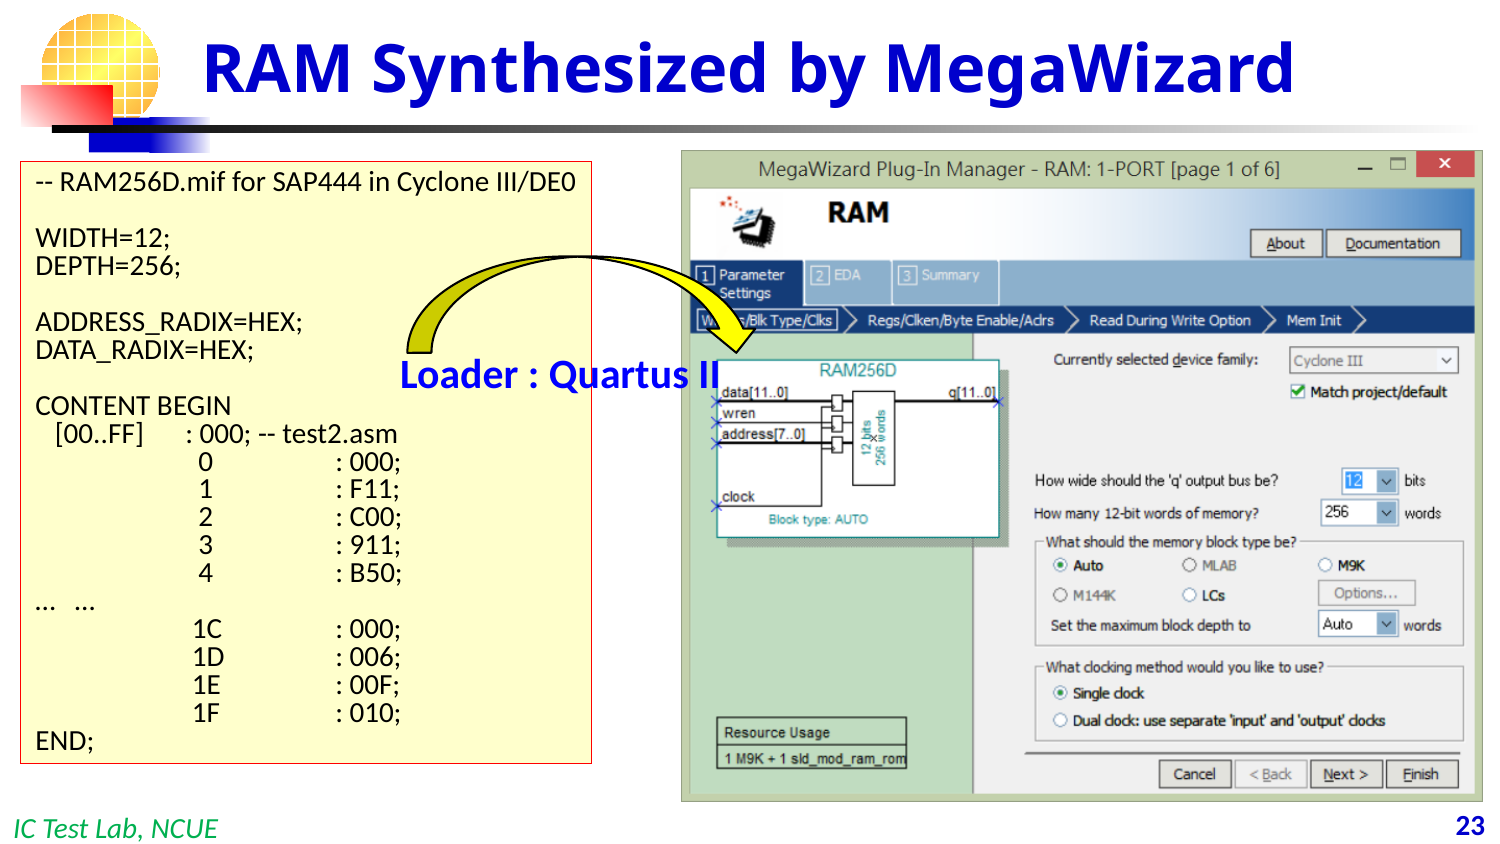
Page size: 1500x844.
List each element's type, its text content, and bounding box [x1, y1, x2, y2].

text_box [408, 255, 675, 339]
title RAM Synthesized by MegaWizard [0, 8, 1500, 124]
slide_number IC Test Lab, NCUE [0, 802, 349, 844]
text_box Loader : Quartus II [385, 339, 675, 404]
text_box -- RAM256D.mif for SAP444 in Cyclone III/DE0 WIDTH=12; DEPTH=256; ADDRESS_RADIX=HEX; DATA_RADIX=HEX; CONTENT BEGIN [00..FF] : 000; -- test2.asm 0 : 000; 1 : F11; 2 : C00; 3 : 911; 4 : B50; … … 1C : 000; 1D : 006; 1E : 00F; 1F : 010; END; [20, 161, 592, 764]
picture [680, 149, 1483, 802]
slide_number 22 [1149, 798, 1500, 844]
